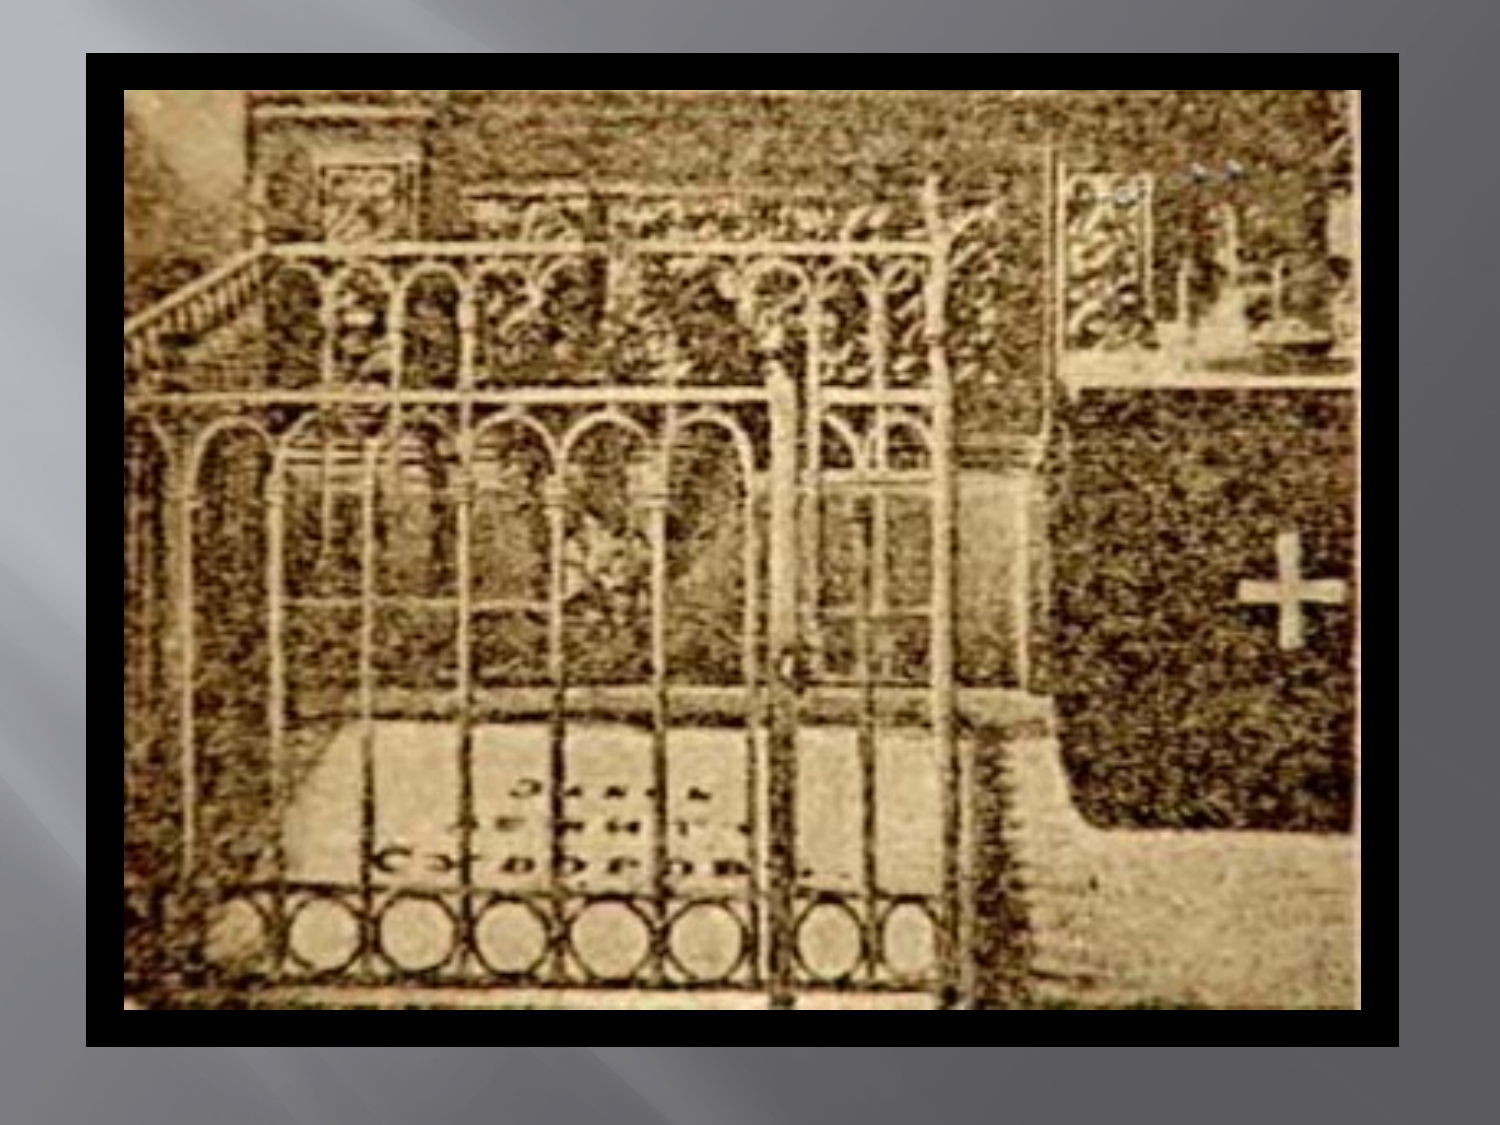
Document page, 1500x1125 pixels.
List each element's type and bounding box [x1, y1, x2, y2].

list [123, 89, 1362, 1011]
